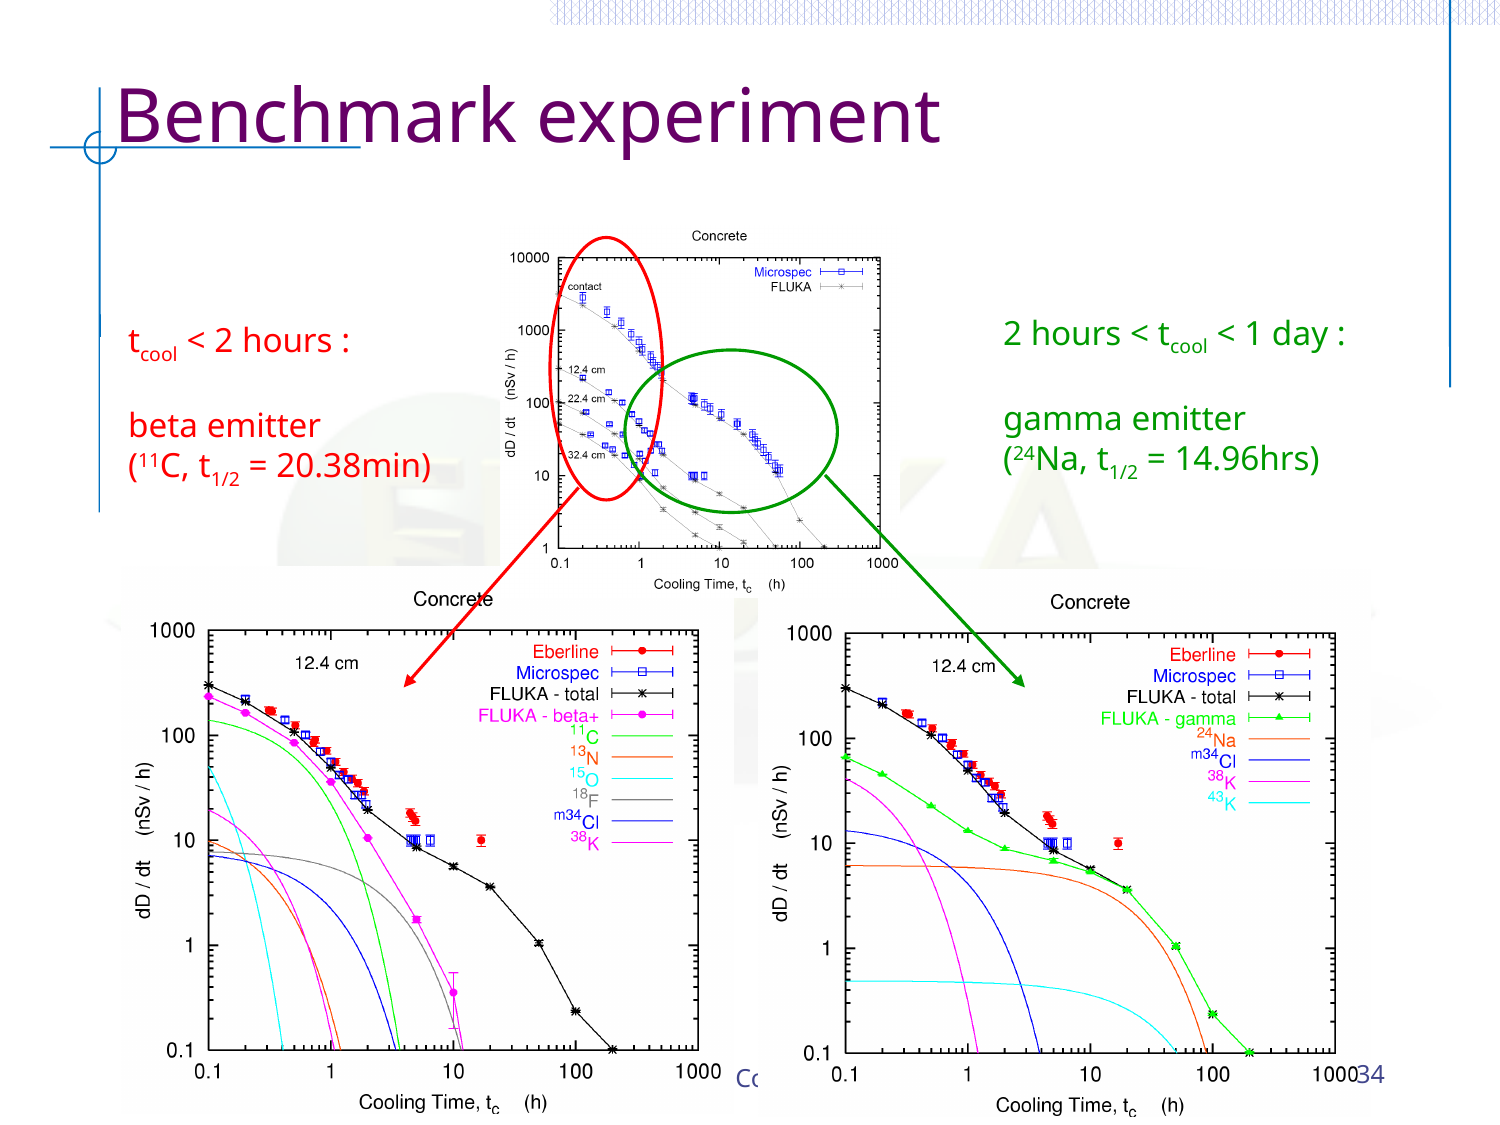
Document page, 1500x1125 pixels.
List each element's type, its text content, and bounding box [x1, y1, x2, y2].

text_box 2 hours < tcool < 1 day : gamma emitter (24Na, t1/2 = 14.96hrs) [988, 304, 1370, 491]
text_box tcool < 2 hours : beta emitter (11C, t1/2 = 20.38min) [113, 311, 447, 498]
slide_number 34 [1377, 1049, 1401, 1101]
picture [100, 224, 1447, 1118]
title Benchmark experiment [99, 37, 1500, 188]
text_box 6th FLUKA Course - CERN 2008 [739, 1050, 752, 1100]
